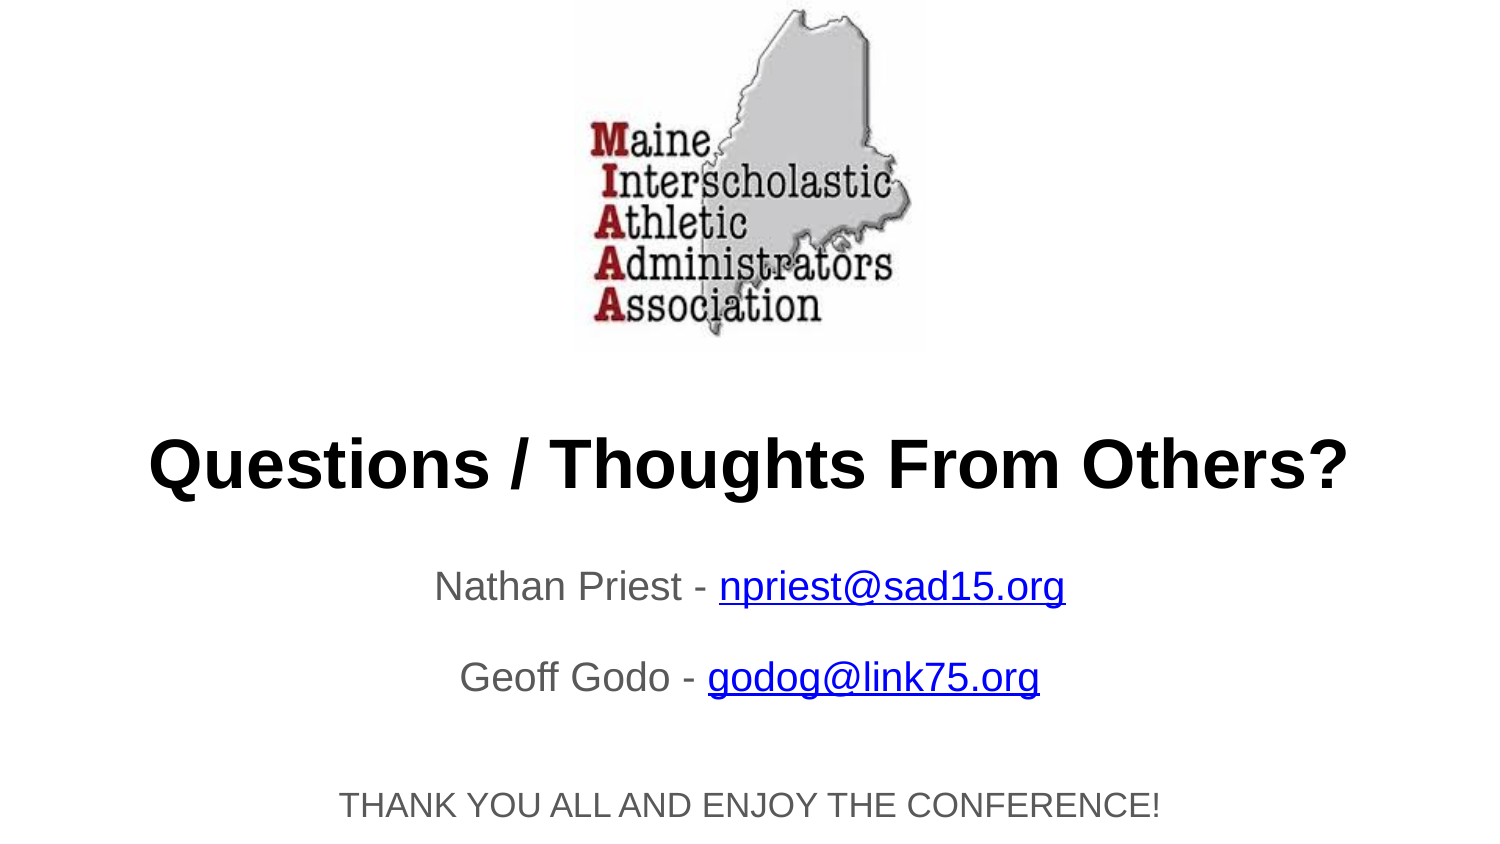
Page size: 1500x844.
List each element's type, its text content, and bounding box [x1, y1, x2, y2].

list Questions / Thoughts From Others? Nathan Priest - npriest@sad15.org Geoff Godo - godog@link75.org THANK YOU ALL AND ENJOY THE CONFERENCE! [51, 235, 1449, 844]
picture [573, 0, 926, 352]
